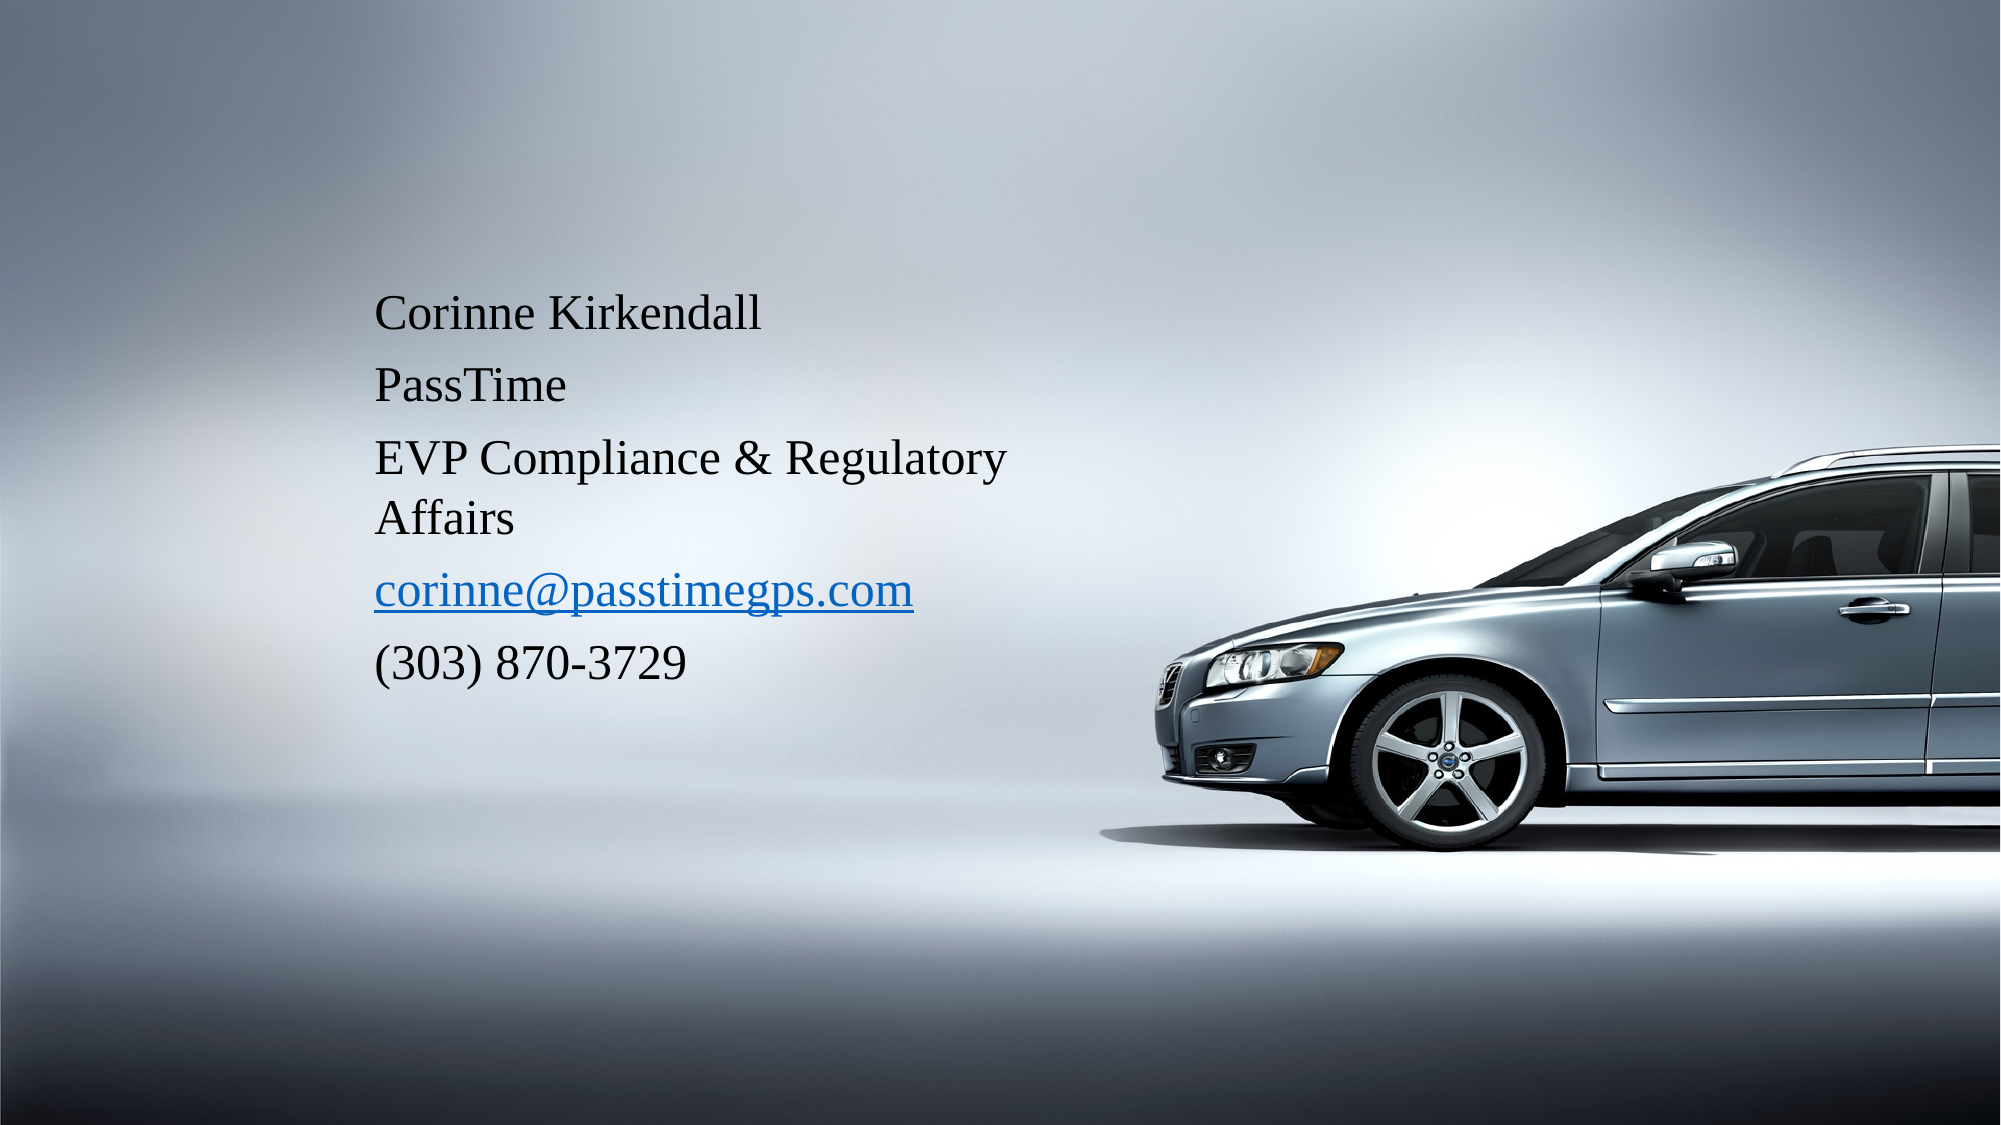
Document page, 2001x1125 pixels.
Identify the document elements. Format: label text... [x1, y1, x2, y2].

text_box Corinne Kirkendall PassTime EVP Compliance & Regulatory Affairs corinne@passtimegps.com (303) 870-3729 [359, 271, 1047, 697]
picture [0, 0, 2001, 1125]
